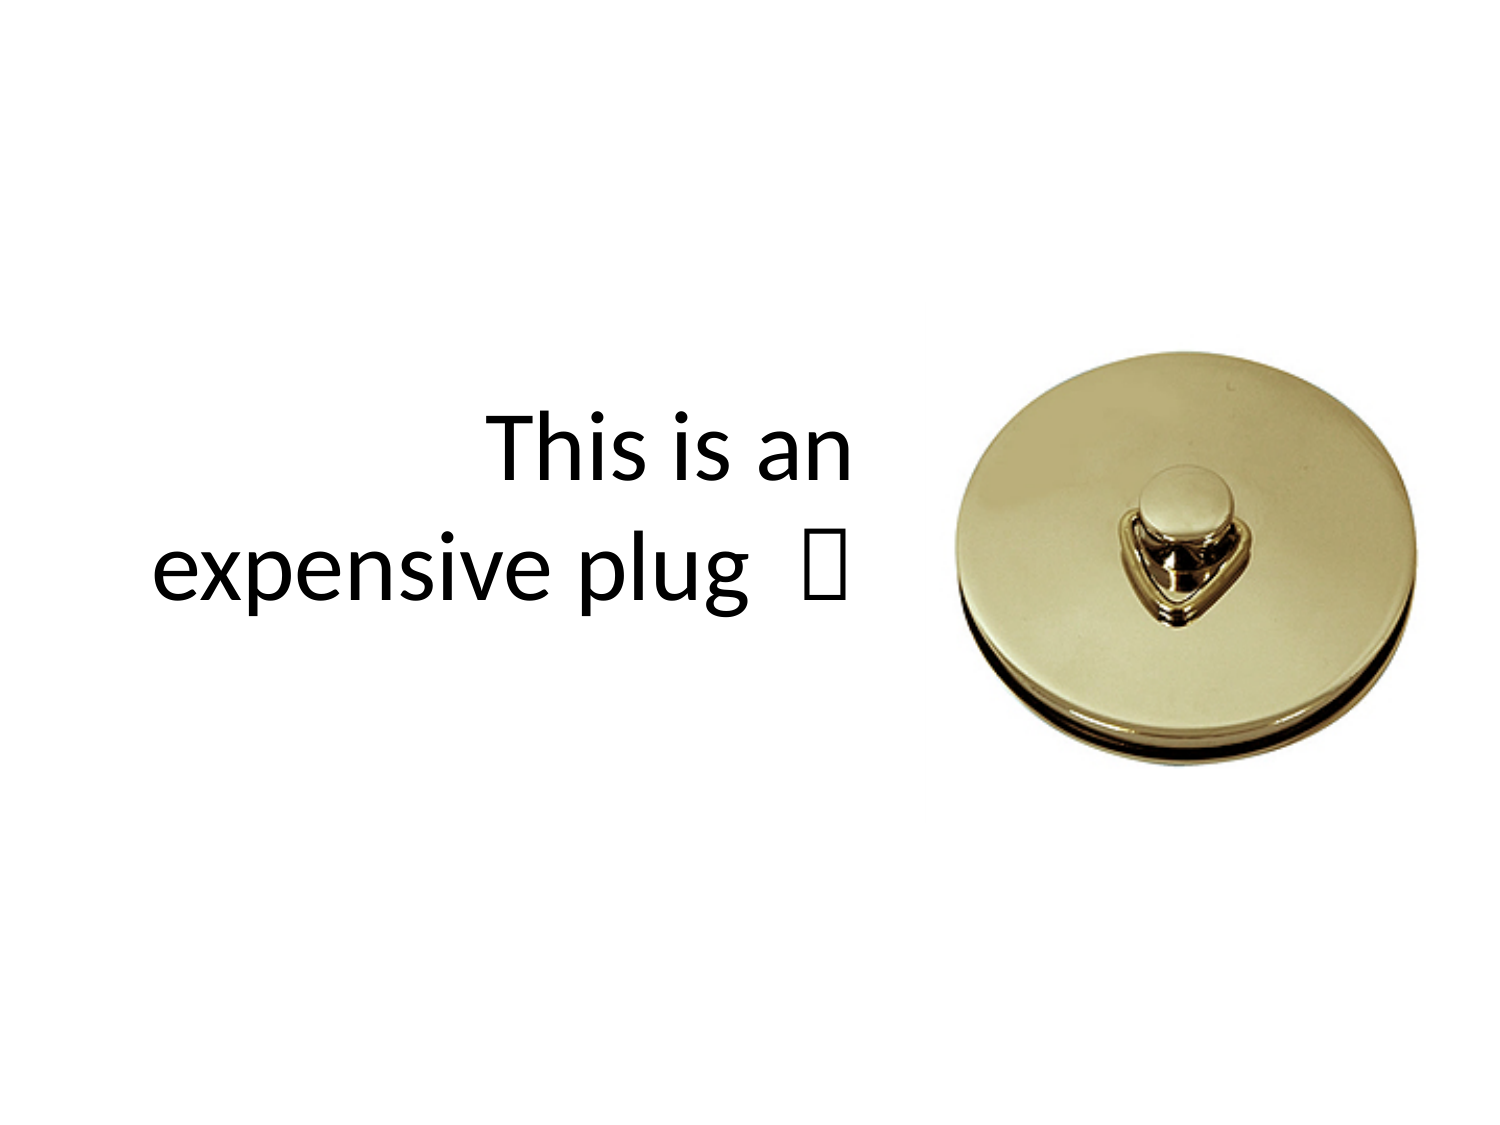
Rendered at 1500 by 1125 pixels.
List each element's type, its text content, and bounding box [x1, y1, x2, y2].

picture [924, 301, 1446, 824]
text_box This is an expensive plug  [76, 373, 871, 629]
